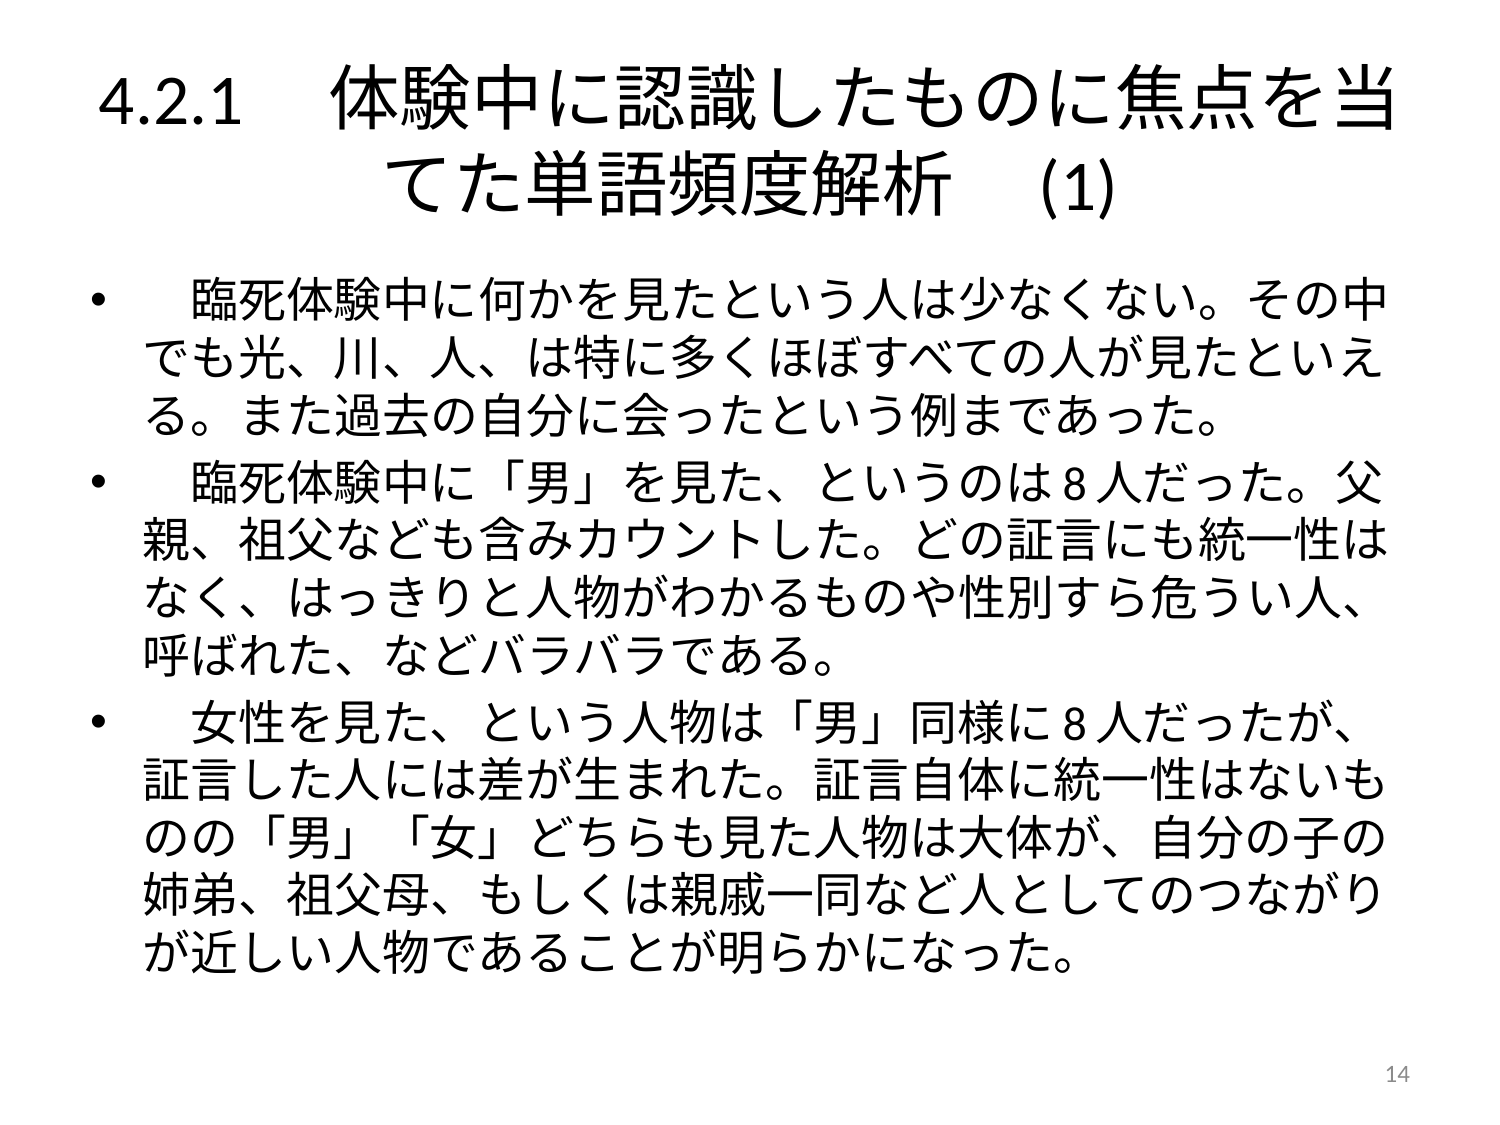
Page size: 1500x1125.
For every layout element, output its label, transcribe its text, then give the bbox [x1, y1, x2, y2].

slide_number 14 [1074, 1042, 1425, 1103]
title 4.2.1 体験中に認識したものに焦点を当てた単語頻度解析 (1) [75, 45, 1425, 233]
list 臨死体験中に何かを見たという人は少なくない。その中でも光、川、人、は特に多くほぼすべての人が見たといえる。また過去の自分に会ったという例まであった。 臨死体験中に「男」を見た、というのは8人だった。父親、祖父なども含みカウントした。どの証言にも統一性はなく、はっきりと人物がわかるものや性別すら危うい人、呼ばれた、などバラバラである。 女性を見た、という人物は「男」同様に8人だったが、証言した人には差が生まれた。証言自体に統一性はないものの「男」「女」どちらも見た人物は大体が、自分の子の姉弟、祖父母、もしくは親戚一同など人としてのつながりが近しい人物であることが明らかになった。 [75, 262, 1425, 1005]
